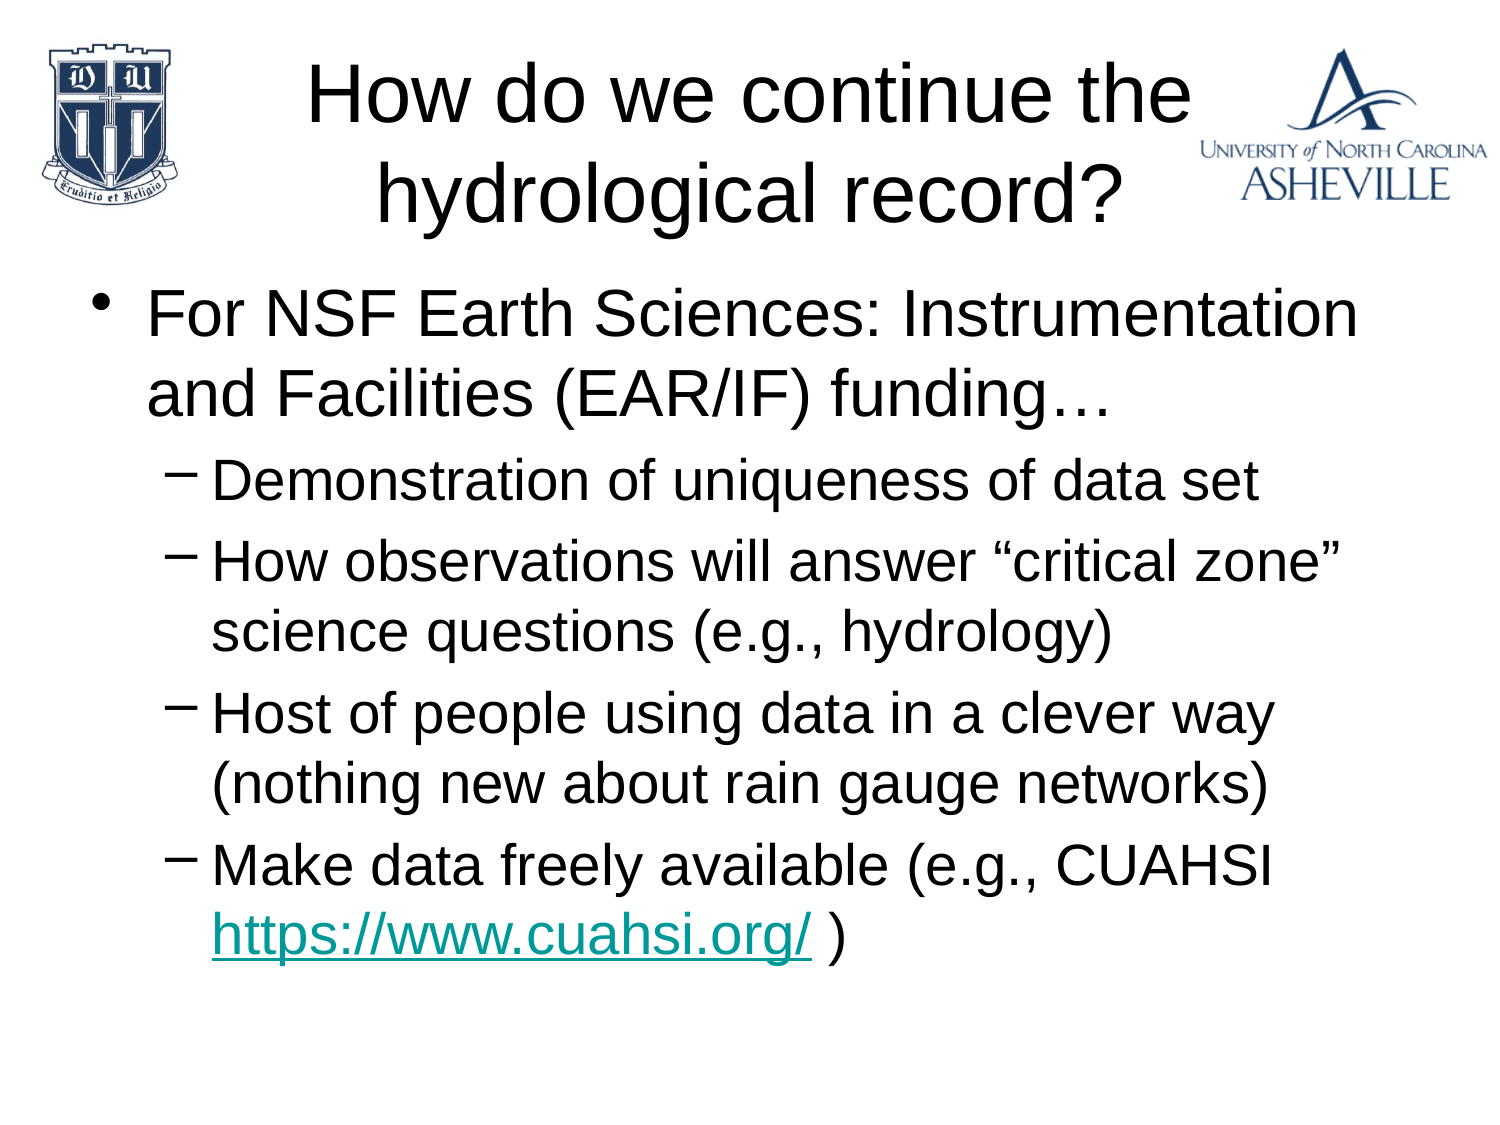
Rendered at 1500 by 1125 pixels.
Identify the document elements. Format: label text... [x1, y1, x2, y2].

list For NSF Earth Sciences: Instrumentation and Facilities (EAR/IF) funding… Demonstration of uniqueness of data set How observations will answer “critical zone” science questions (e.g., hydrology) Host of people using data in a clever way (nothing new about rain gauge networks) Make data freely available (e.g., CUAHSI https://www.cuahsi.org/ ) [75, 262, 1425, 1005]
title How do we continue the hydrological record? [75, 45, 1425, 233]
picture [1199, 48, 1488, 200]
picture [24, 24, 192, 225]
